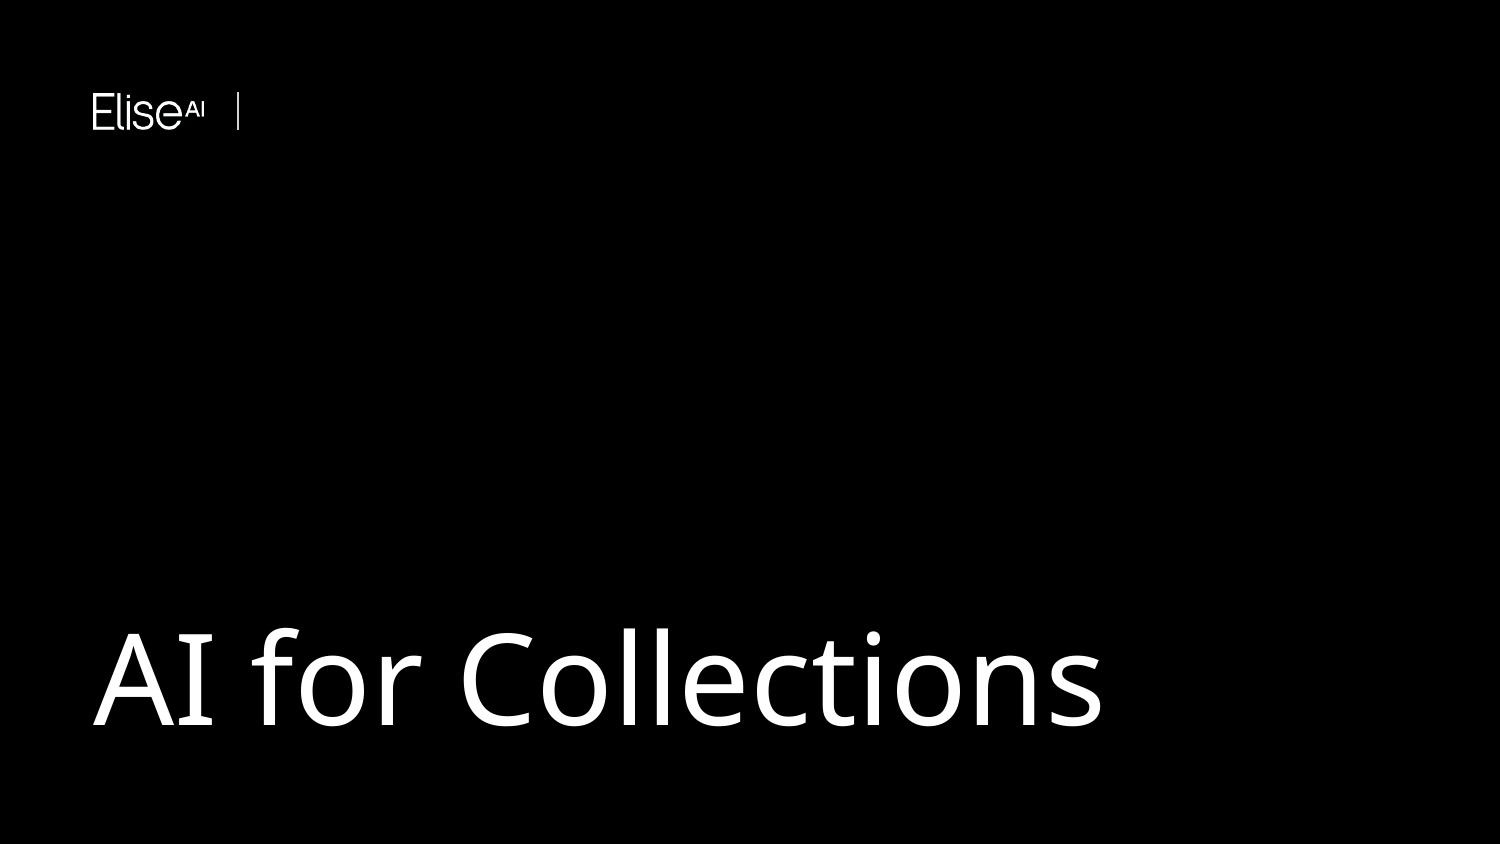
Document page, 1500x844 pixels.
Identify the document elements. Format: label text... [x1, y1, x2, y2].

picture [93, 93, 204, 130]
subtitle AI for Collections [93, 381, 1183, 750]
